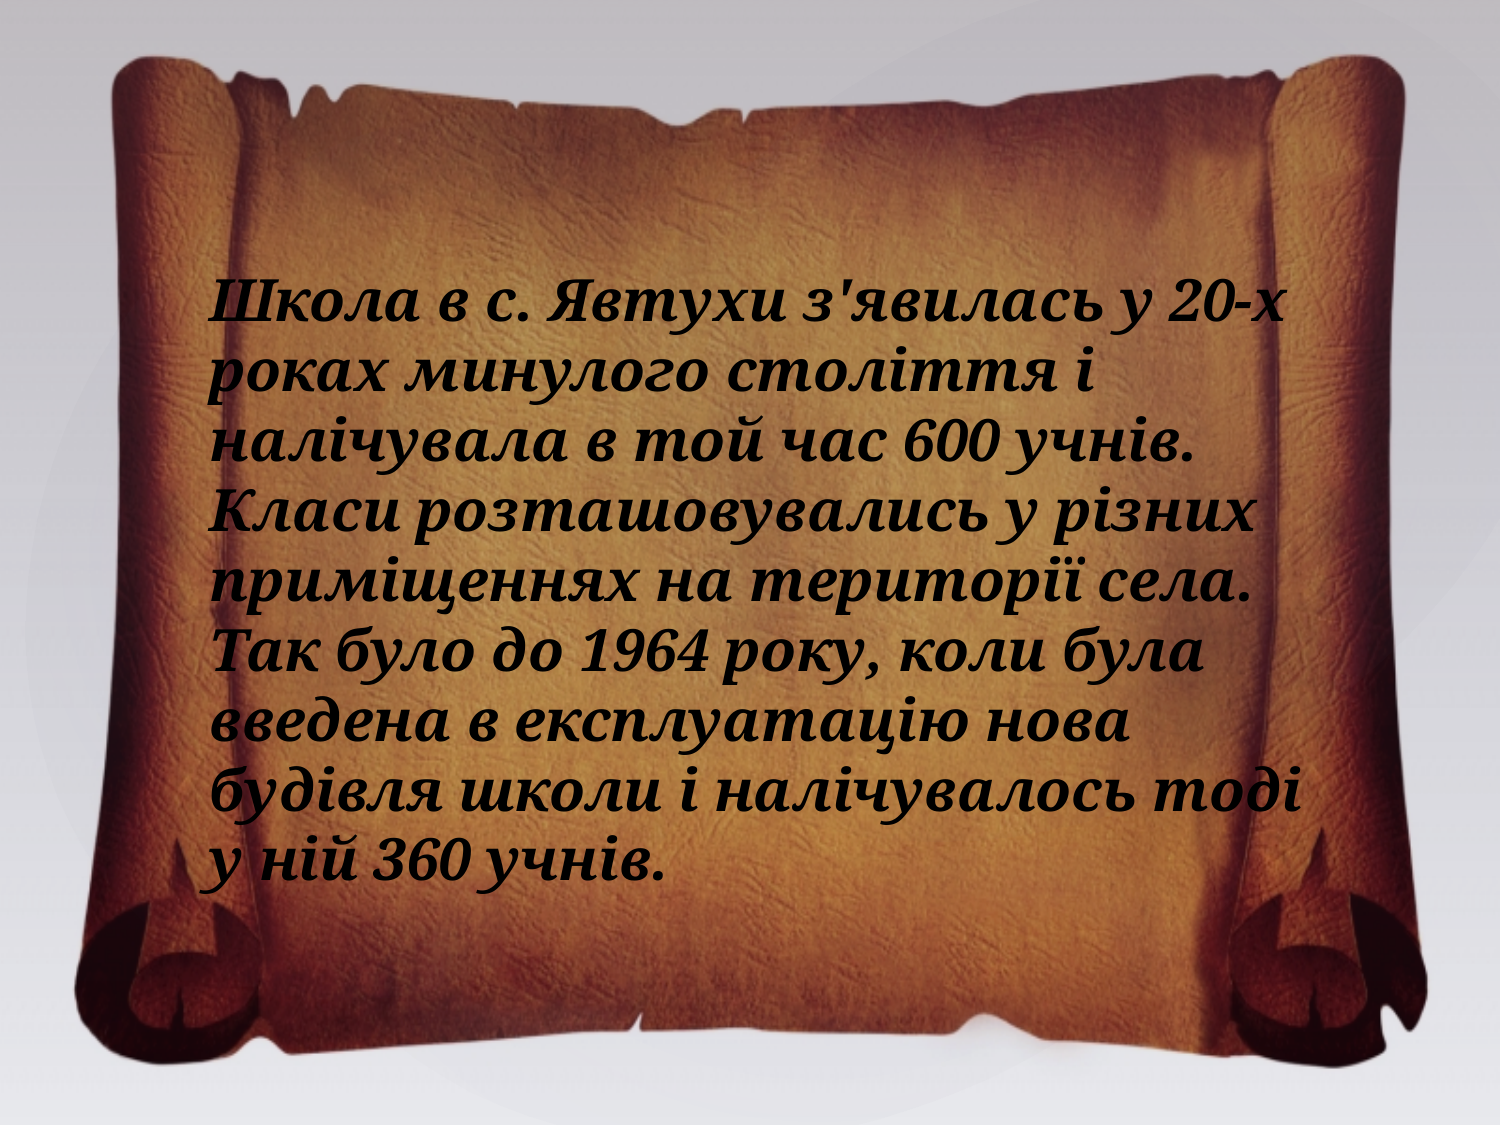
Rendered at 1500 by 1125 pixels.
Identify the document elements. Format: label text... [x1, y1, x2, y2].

text_box Школа в с. Явтухи з'явилась у 20-х роках минулого століття і налічувала в той час 600 учнів. Класи розташовувались у різних приміщеннях на території села. Так було до 1964 року, коли була введена в експлуатацію нова будівля школи і налічувалось тоді у ній 360 учнів. [194, 255, 1358, 900]
picture [0, 417, 1500, 1125]
